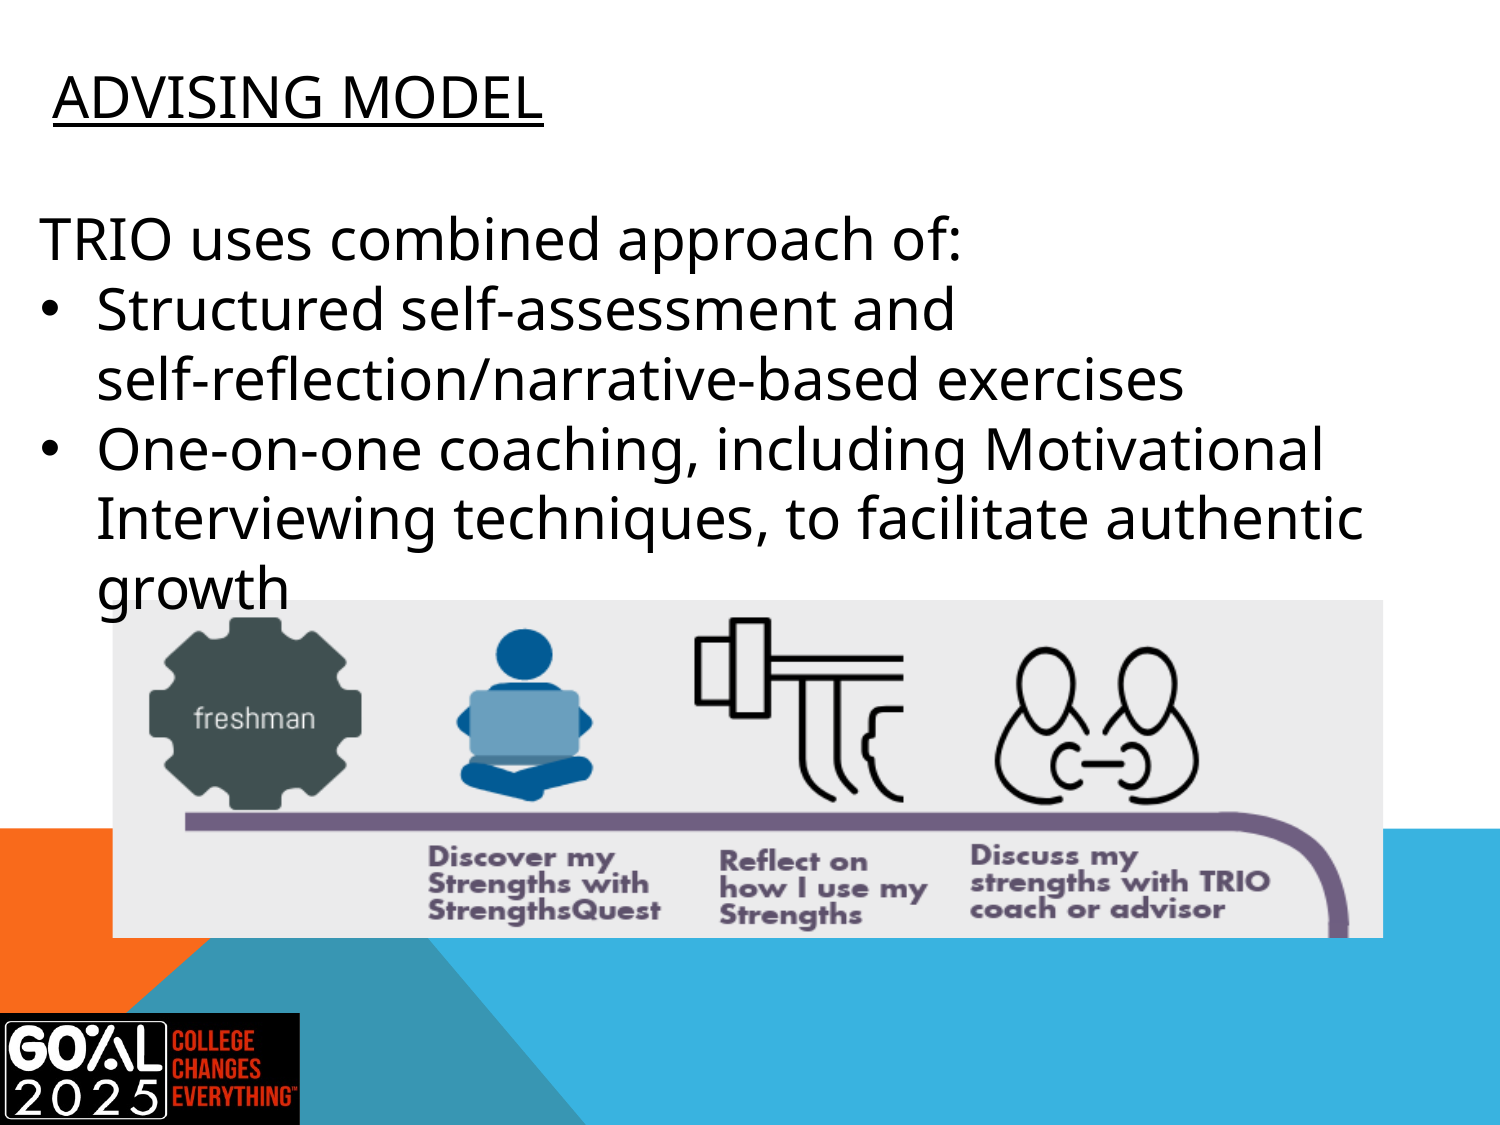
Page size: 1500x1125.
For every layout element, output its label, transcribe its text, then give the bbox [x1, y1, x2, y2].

list TRIO uses combined approach of: Structured self-assessment and self-reflection/narrative-based exercises One-on-one coaching, including Motivational Interviewing techniques, to facilitate authentic growth [24, 125, 1475, 882]
picture [0, 1013, 300, 1125]
picture [112, 599, 1384, 938]
title Advising model [37, 50, 1272, 140]
